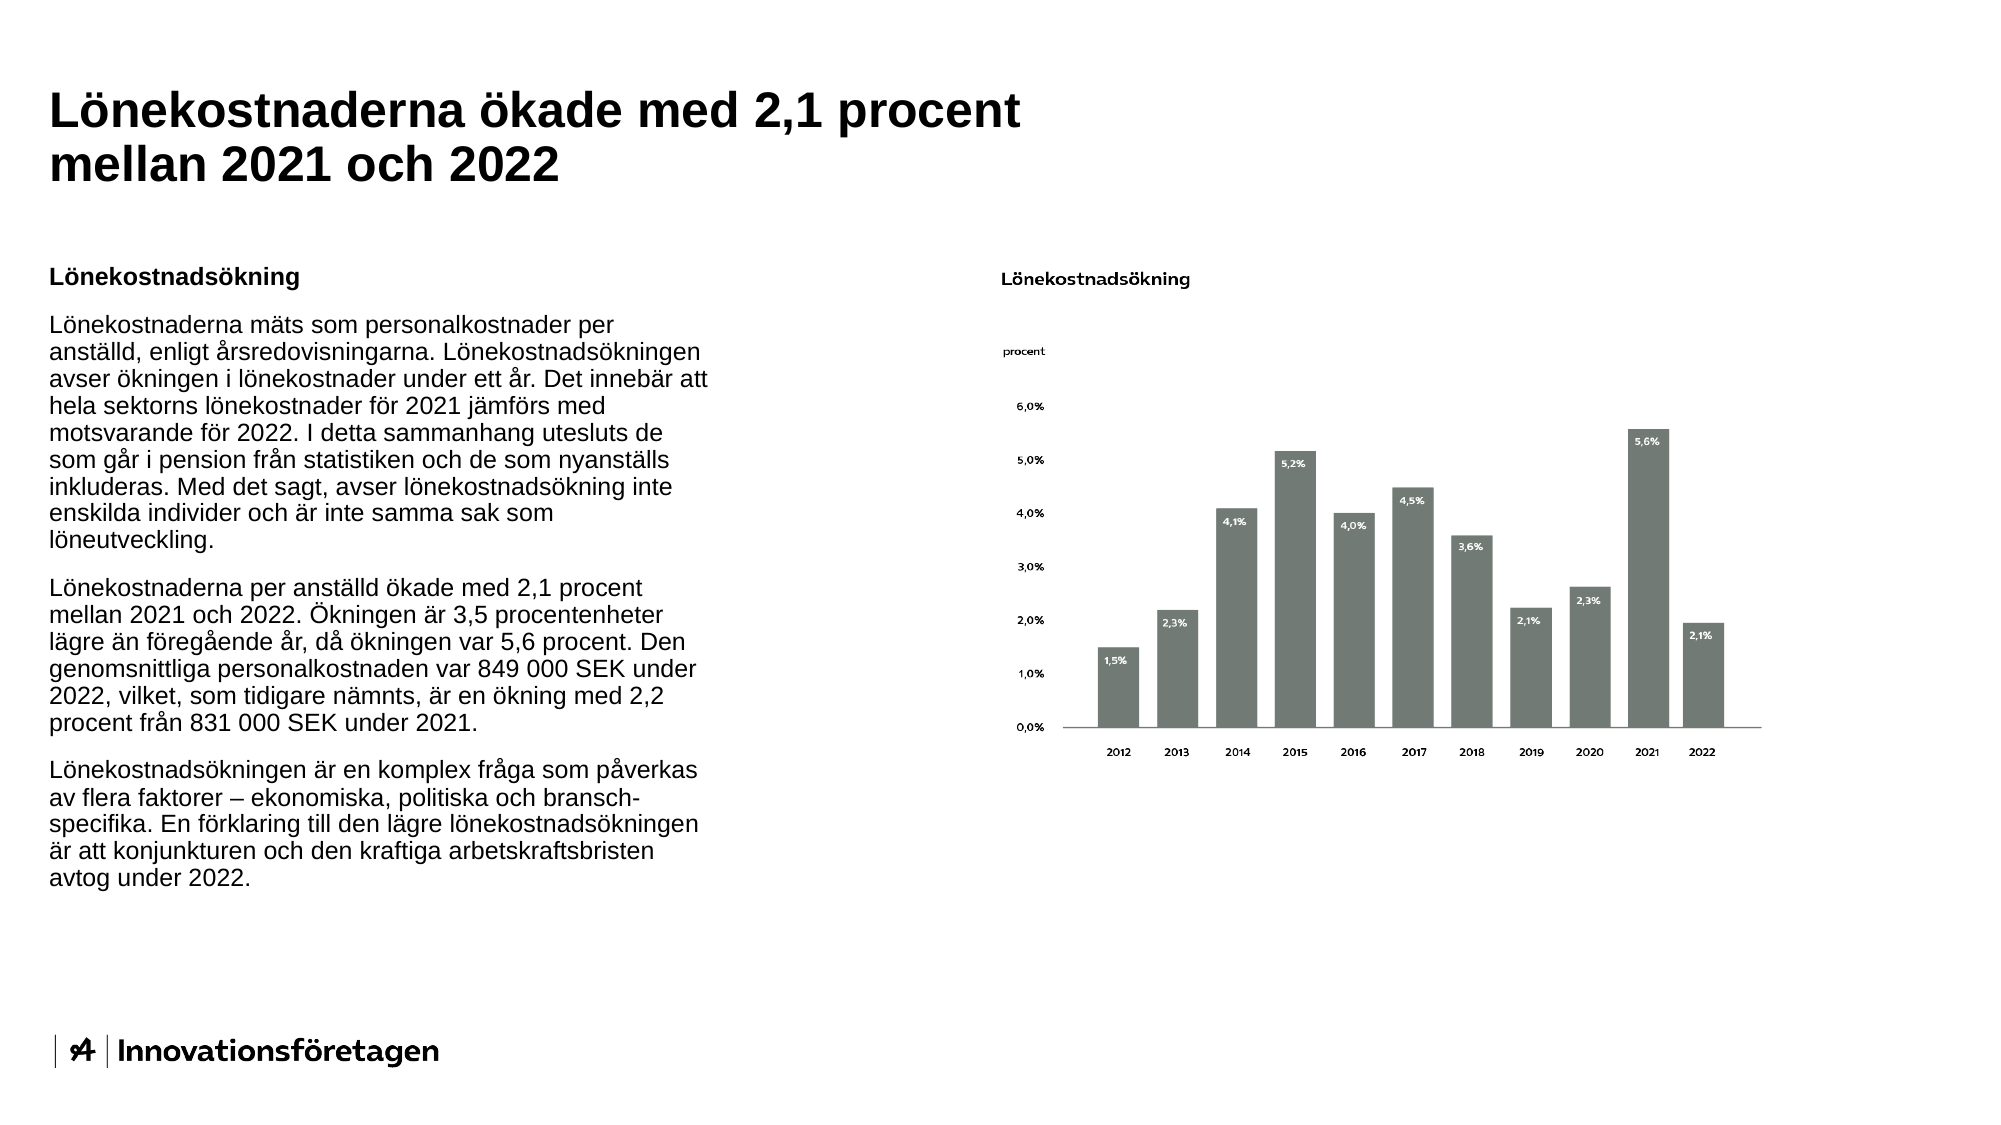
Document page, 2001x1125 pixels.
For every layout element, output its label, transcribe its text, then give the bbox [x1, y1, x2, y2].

picture [49, 1034, 523, 1068]
picture [978, 245, 1793, 798]
text_box Lönekostnaderna ökade med 2,1 procent mellan 2021 och 2022 [49, 84, 1367, 311]
text_box Lönekostnadsökning Lönekostnaderna mäts som personalkostnader per anställd, enligt årsredovisningarna. Lönekostnadsökningen avser ökningen i lönekostnader under ett år. Det innebär att hela sektorns lönekostnader för 2021 jämförs med motsvarande för 2022. I detta sammanhang utesluts de som går i pension från statistiken och de som nyanställs inkluderas. Med det sagt, avser lönekostnadsökning inte enskilda individer och är inte samma sak som löneutveckling. Lönekostnaderna per anställd ökade med 2,1 procent mellan 2021 och 2022. Ökningen är 3,5 procentenheter lägre än föregående år, då ökningen var 5,6 procent. Den genomsnittliga personalkostnaden var 849 000 SEK under 2022, vilket, som tidigare nämnts, är en ökning med 2,2 procent från 831 000 SEK under 2021. Lönekostnadsökningen är en komplex fråga som påverkas av flera faktorer – ekonomiska, politiska och bransch-specifika. En förklaring till den lägre lönekostnadsökningen är att konjunkturen och den kraftiga arbetskraftsbristen avtog under 2022. [49, 264, 712, 455]
